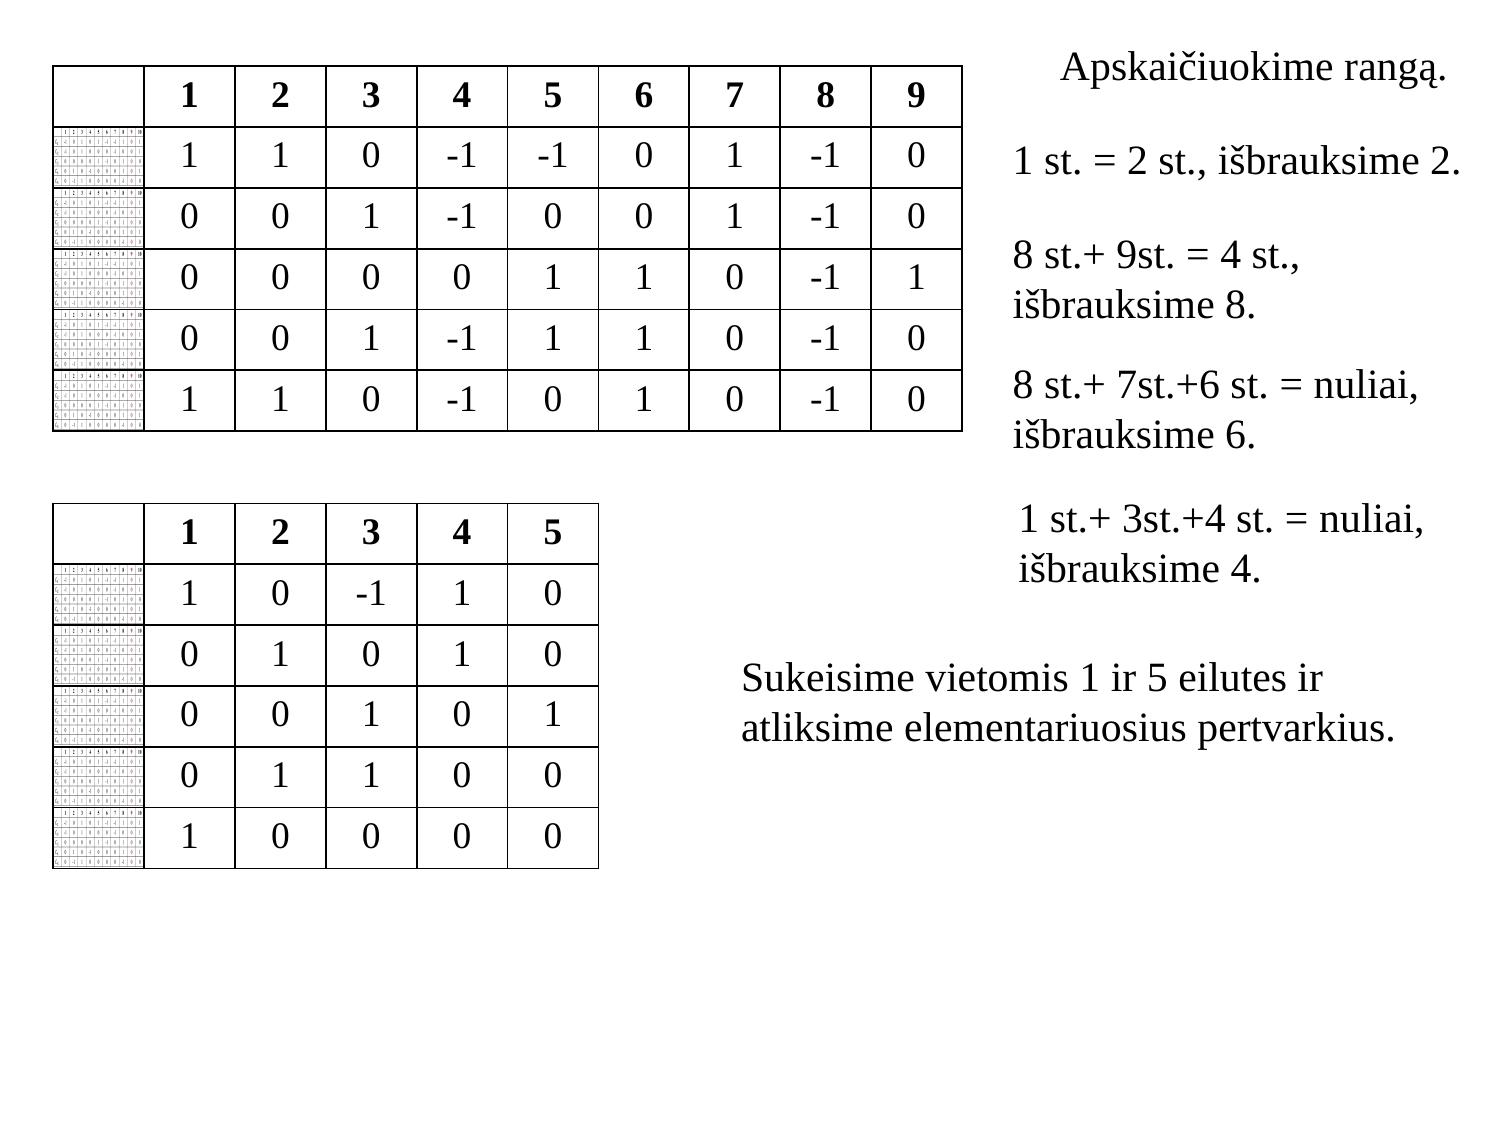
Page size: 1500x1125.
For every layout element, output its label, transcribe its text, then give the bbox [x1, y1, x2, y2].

table_cell 0 [690, 250, 779, 309]
table_cell [54, 748, 143, 807]
table_cell 0 [872, 371, 961, 430]
text_box 8 st.+ 9st. = 4 st., išbrauksime 8. [998, 219, 1483, 335]
table_cell 1 [327, 189, 416, 248]
table_cell 0 [508, 565, 598, 624]
table_cell 0 [145, 687, 234, 746]
table_cell 0 [599, 189, 688, 248]
table_cell 1 [236, 748, 325, 807]
table_header 1 [145, 67, 234, 126]
table_header 5 [508, 504, 598, 563]
table_cell -1 [781, 310, 870, 369]
table_cell [54, 687, 143, 746]
text_box 1 st.+ 3st.+4 st. = nuliai, išbrauksime 4. [1003, 483, 1488, 599]
table_cell 0 [690, 371, 779, 430]
table_cell 1 [508, 250, 598, 309]
table_cell -1 [781, 371, 870, 430]
table_cell -1 [781, 250, 870, 309]
table_cell -1 [781, 128, 870, 187]
table_header [54, 504, 143, 563]
table_cell 0 [508, 808, 598, 868]
table_cell 1 [599, 250, 688, 309]
table_cell -1 [508, 128, 598, 187]
table_cell 0 [327, 371, 416, 430]
table_cell -1 [418, 189, 507, 248]
table_cell 0 [145, 189, 234, 248]
table_cell 1 [145, 808, 234, 868]
table_cell 1 [872, 250, 961, 309]
table_header 8 [781, 67, 870, 126]
table_cell 1 [145, 371, 234, 430]
table_cell [54, 808, 143, 868]
table_cell 1 [236, 626, 325, 685]
table_cell 1 [327, 687, 416, 746]
table_cell 0 [236, 687, 325, 746]
table_cell 1 [418, 565, 507, 624]
table_cell [54, 310, 143, 369]
table_cell 1 [599, 371, 688, 430]
text_box 8 st.+ 7st.+6 st. = nuliai, išbrauksime 6. [998, 349, 1483, 465]
table_header 4 [418, 67, 507, 126]
table_cell 1 [690, 189, 779, 248]
table_cell 0 [236, 310, 325, 369]
table_cell 1 [418, 626, 507, 685]
table_cell 0 [418, 687, 507, 746]
table_cell 0 [872, 310, 961, 369]
text_box Sukeisime vietomis 1 ir 5 eilutes ir atliksime elementariuosius pertvarkius. [726, 642, 1486, 757]
table_cell 1 [236, 128, 325, 187]
table_cell 0 [690, 310, 779, 369]
table_cell 0 [327, 128, 416, 187]
table_cell 1 [327, 310, 416, 369]
table_cell 1 [690, 128, 779, 187]
table_cell -1 [327, 565, 416, 624]
table_header 3 [327, 67, 416, 126]
table_cell -1 [418, 310, 507, 369]
table_cell 0 [599, 128, 688, 187]
table_cell 0 [236, 565, 325, 624]
table_cell -1 [781, 189, 870, 248]
table_header 2 [236, 67, 325, 126]
table_header 2 [236, 504, 325, 563]
table_cell [54, 565, 143, 624]
table_cell 0 [236, 250, 325, 309]
table_cell 1 [508, 687, 598, 746]
table_cell 1 [508, 310, 598, 369]
table_header [54, 67, 143, 126]
table_header 4 [418, 504, 507, 563]
table_cell 0 [508, 371, 598, 430]
table_header 5 [508, 67, 598, 126]
table_cell -1 [418, 128, 507, 187]
table_cell 0 [145, 748, 234, 807]
table_cell 0 [236, 808, 325, 868]
table_cell 0 [872, 189, 961, 248]
table_cell 1 [236, 371, 325, 430]
table_cell 1 [327, 748, 416, 807]
table_cell 0 [872, 128, 961, 187]
table_cell 0 [145, 626, 234, 685]
text_box Apskaičiuokime rangą. [1045, 31, 1471, 97]
table_header 7 [690, 67, 779, 126]
table_cell 0 [327, 808, 416, 868]
table_cell [54, 250, 143, 309]
table_cell 0 [418, 748, 507, 807]
table_cell [54, 128, 143, 187]
table_cell [54, 371, 143, 430]
table_header 6 [599, 67, 688, 126]
table_cell 0 [508, 189, 598, 248]
table_header 9 [872, 67, 961, 126]
table_header 3 [327, 504, 416, 563]
table_cell 0 [418, 808, 507, 868]
table_cell [54, 626, 143, 685]
table_cell 1 [145, 565, 234, 624]
table_cell -1 [418, 371, 507, 430]
table_cell 0 [508, 626, 598, 685]
table_cell [54, 189, 143, 248]
table_cell 0 [418, 250, 507, 309]
text_box 1 st. = 2 st., išbrauksime 2. [998, 125, 1483, 191]
table_cell 0 [327, 250, 416, 309]
table_cell 0 [327, 626, 416, 685]
table_cell 1 [599, 310, 688, 369]
table_cell 0 [145, 250, 234, 309]
table_cell 0 [145, 310, 234, 369]
table_cell 0 [236, 189, 325, 248]
table_header 1 [145, 504, 234, 563]
table_cell 0 [508, 748, 598, 807]
table_cell 1 [145, 128, 234, 187]
